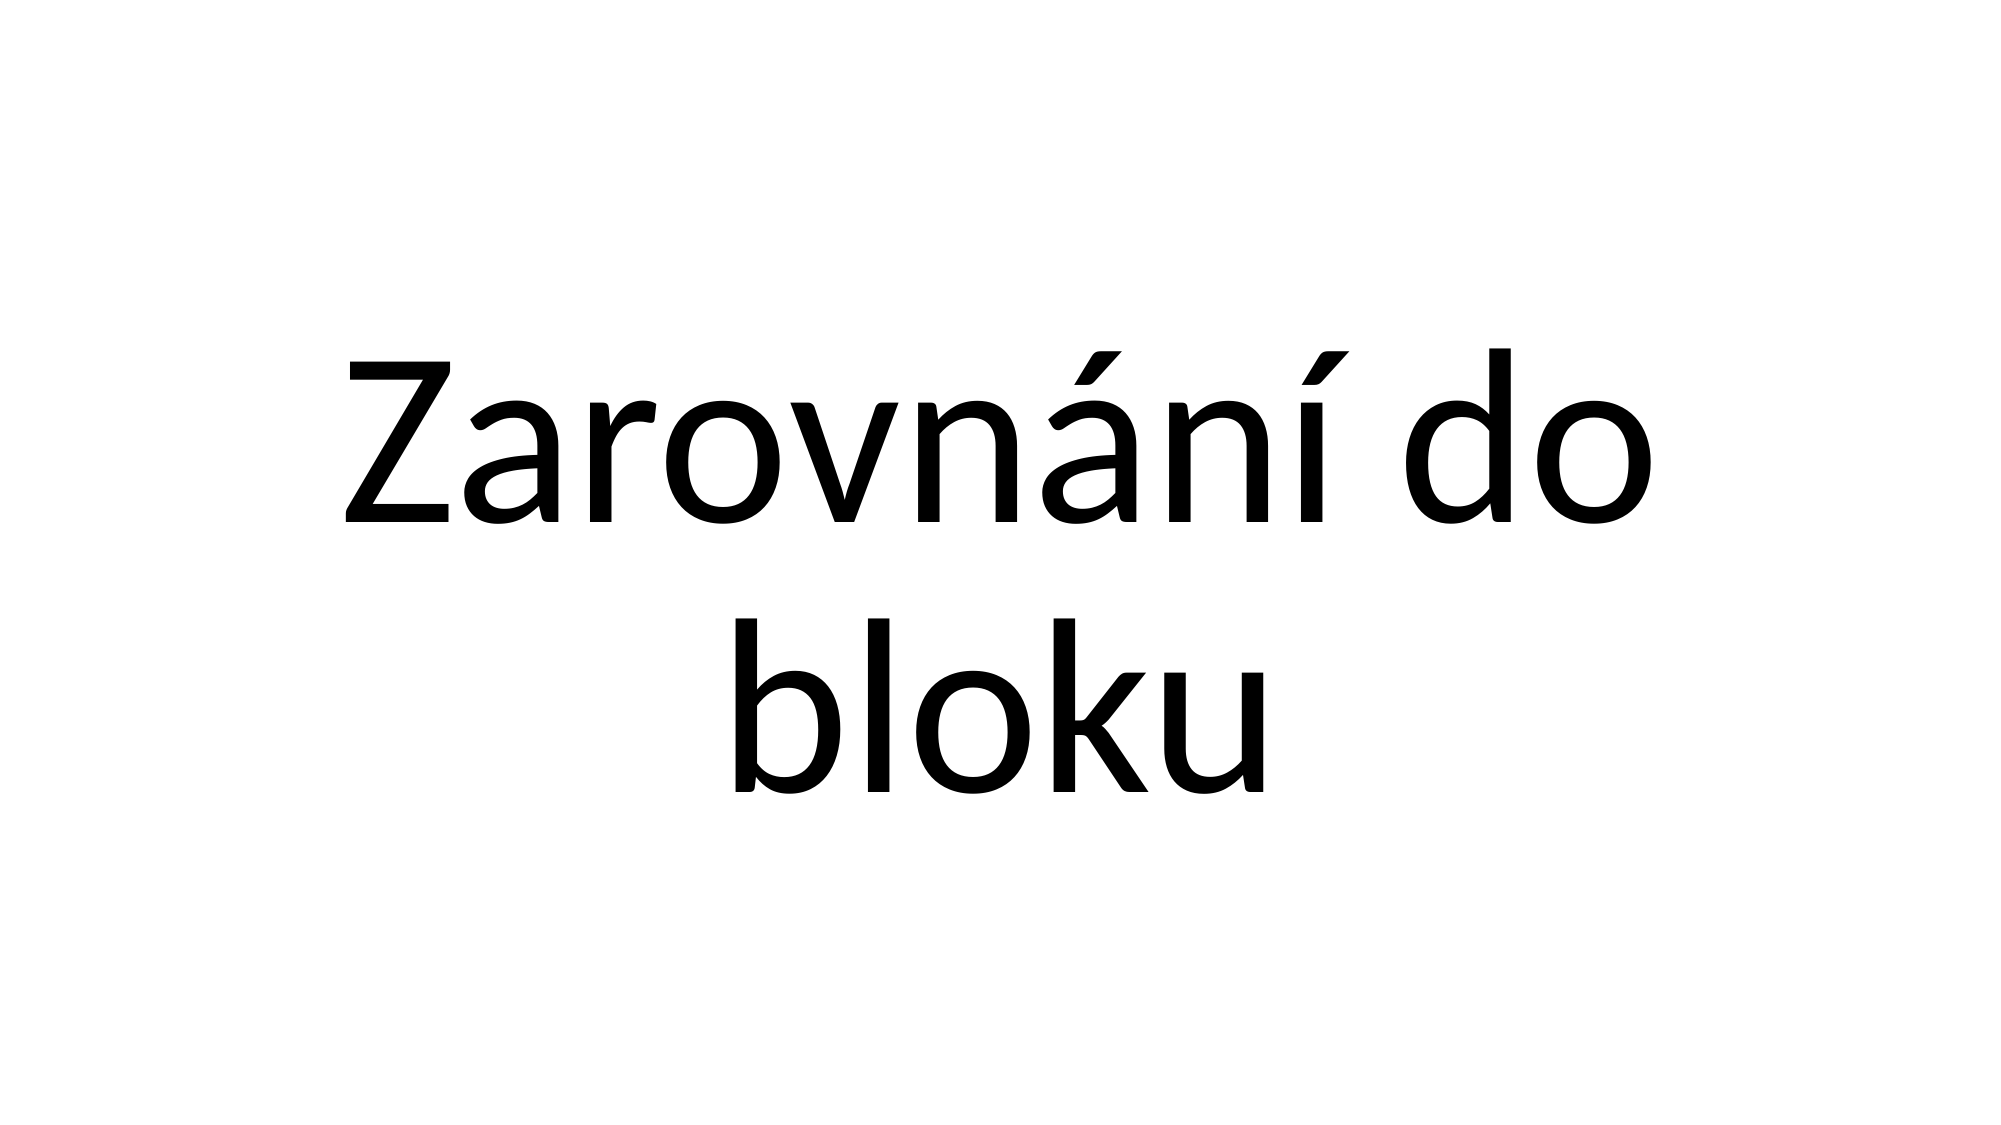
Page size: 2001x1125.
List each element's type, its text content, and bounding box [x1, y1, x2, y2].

list Zarovnání do bloku [137, 299, 1863, 1014]
